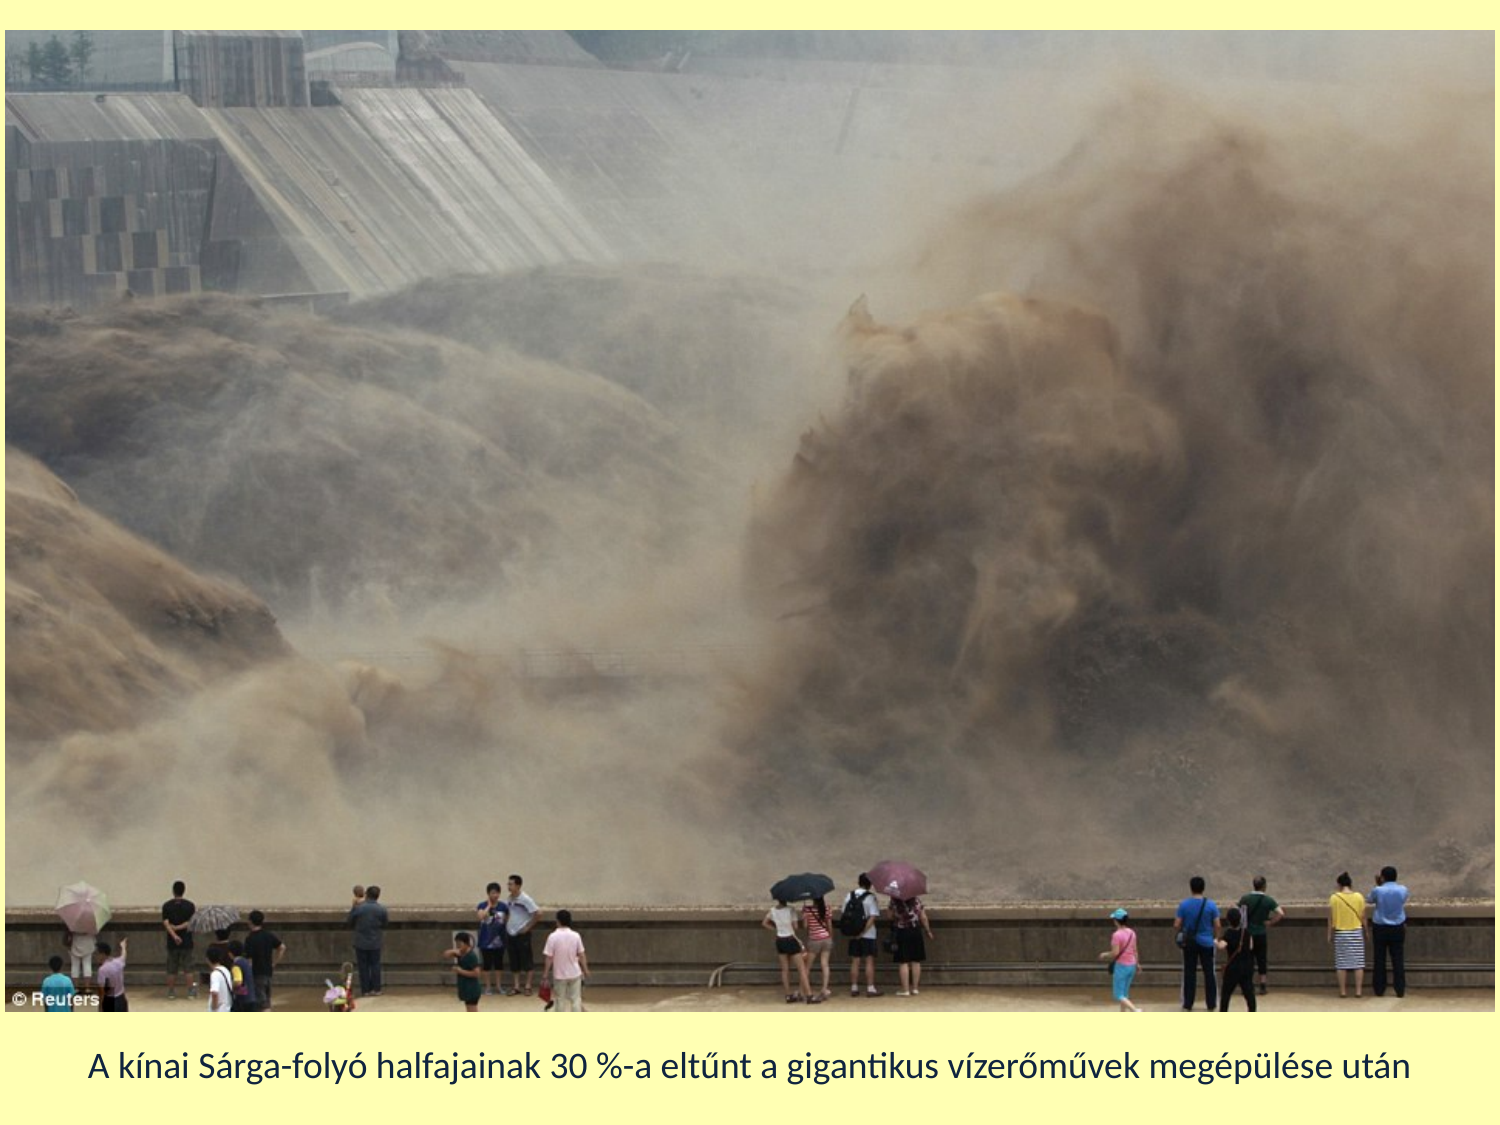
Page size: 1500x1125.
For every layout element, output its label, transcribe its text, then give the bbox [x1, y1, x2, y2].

picture [5, 30, 1495, 1012]
text_box A kínai Sárga-folyó halfajainak 30 %-a eltűnt a gigantikus vízerőművek megépülése után [5, 1033, 1495, 1094]
